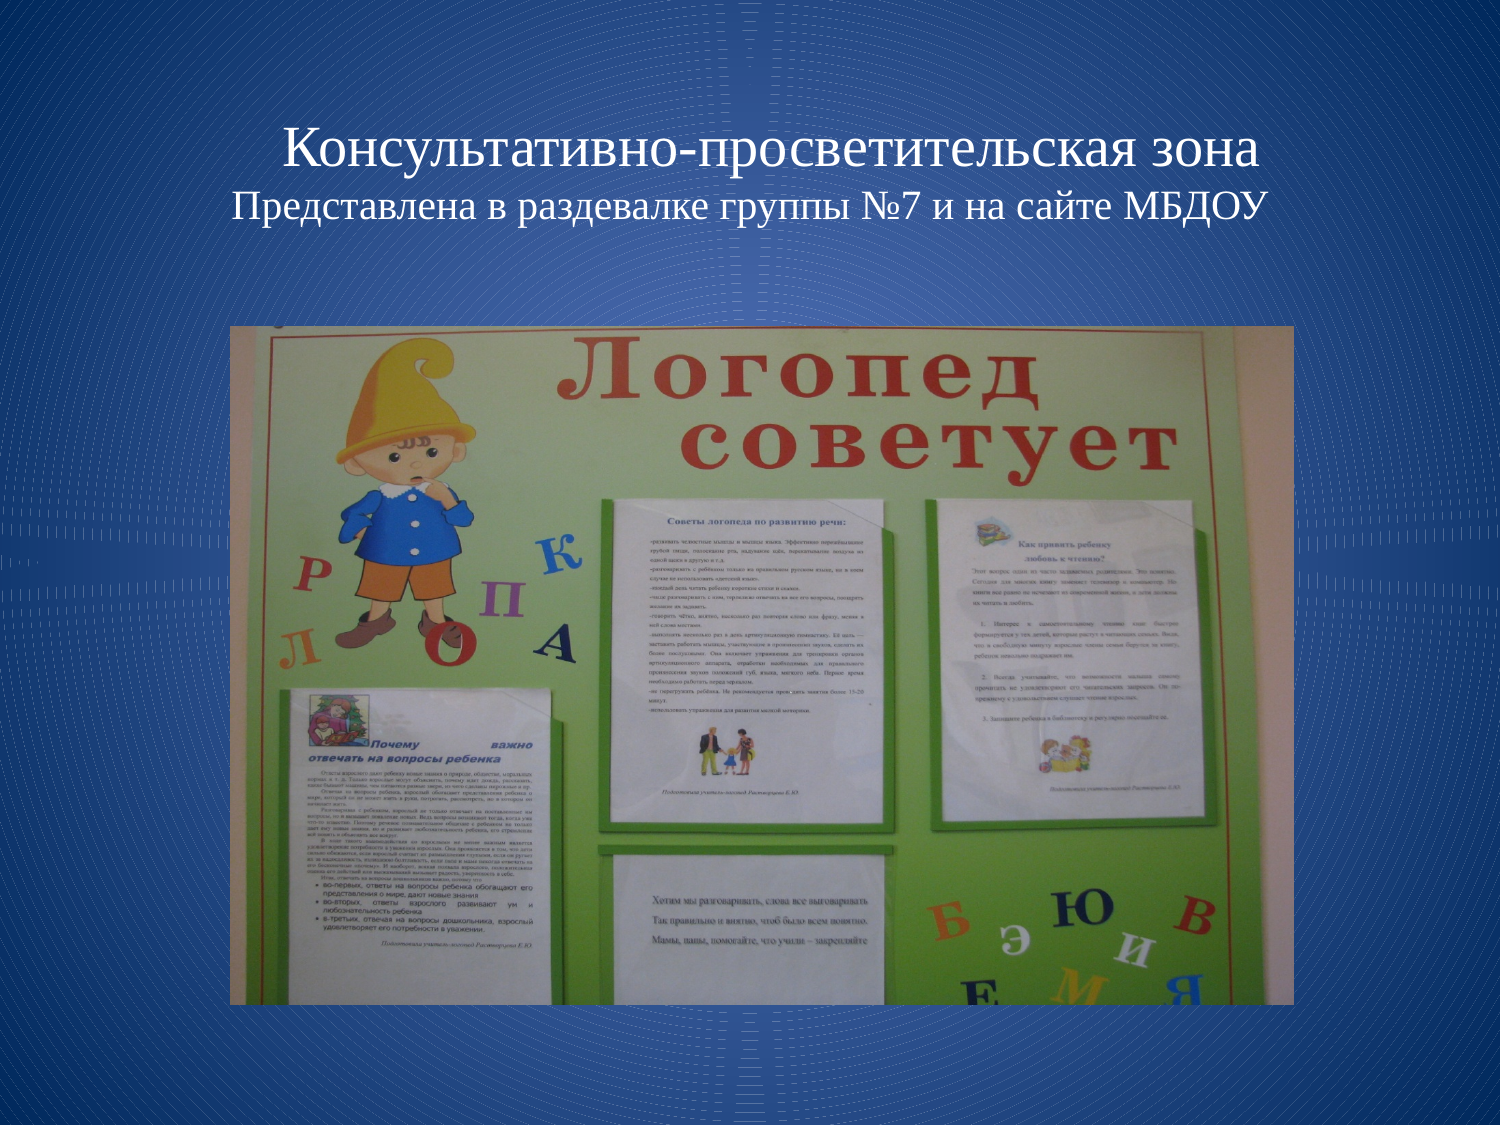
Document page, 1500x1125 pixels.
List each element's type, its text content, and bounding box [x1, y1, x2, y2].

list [229, 325, 1294, 1006]
title Консультативно-просветительская зона Представлена в раздевалке группы №7 и на сайте МБДОУ [75, 45, 1425, 291]
